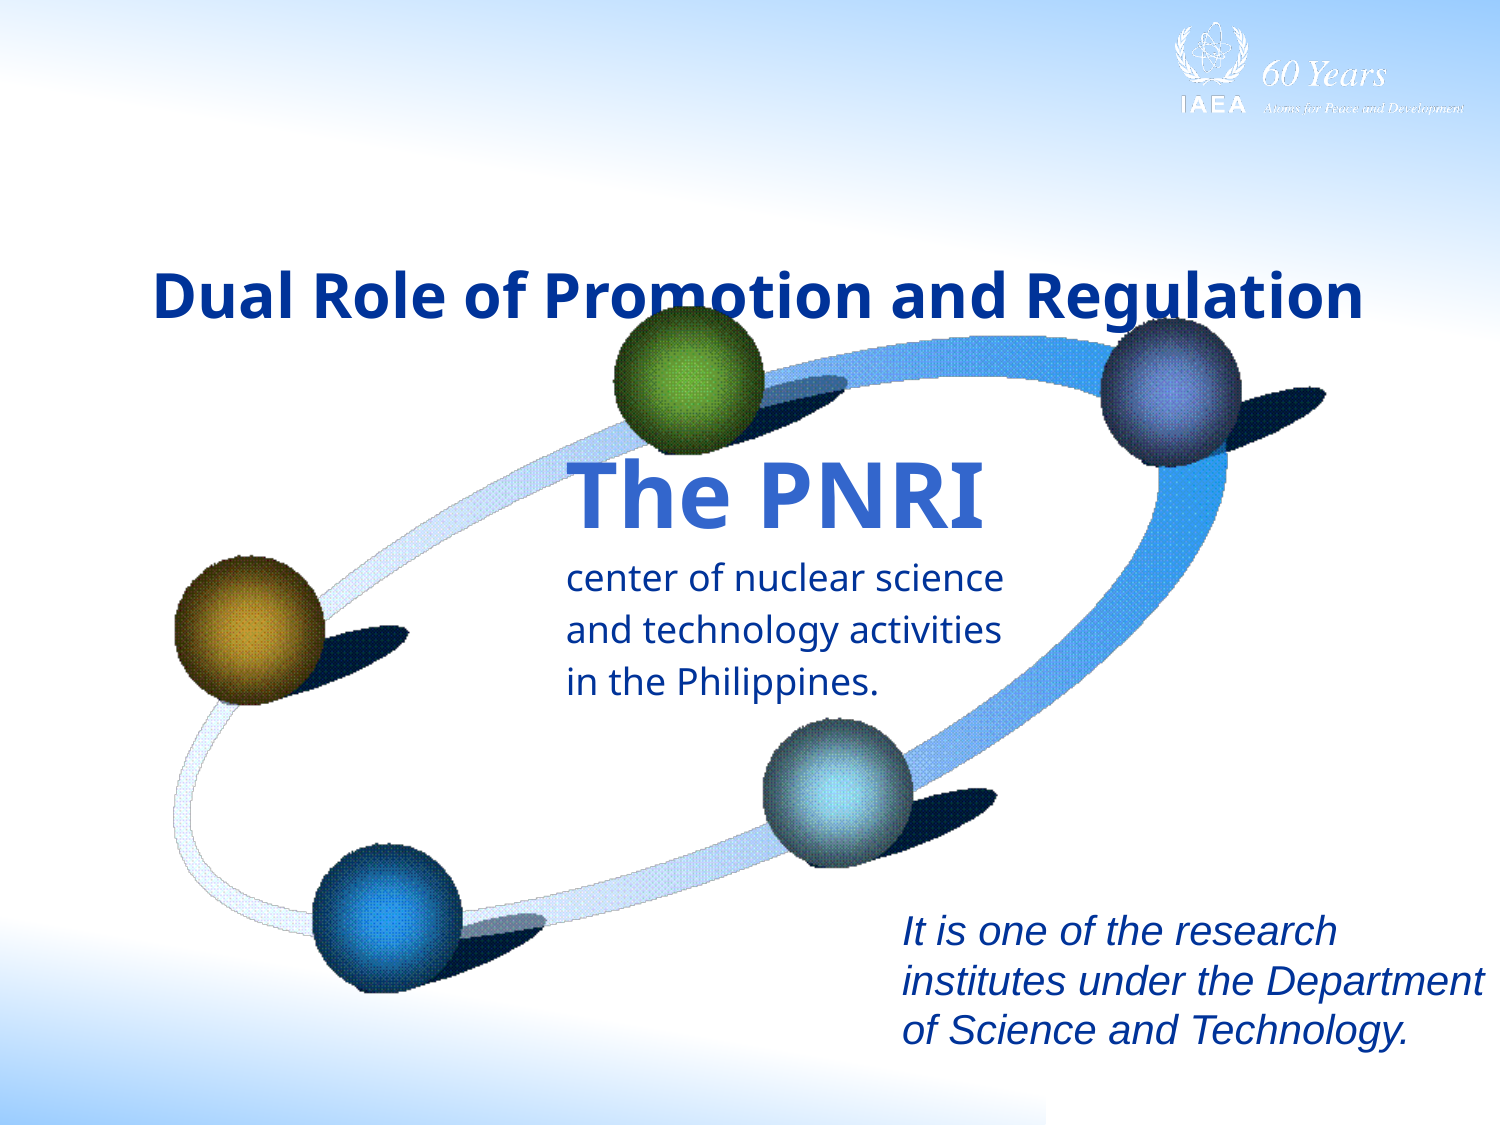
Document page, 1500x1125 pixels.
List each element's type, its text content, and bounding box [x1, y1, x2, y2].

picture [1175, 22, 1464, 115]
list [172, 305, 1328, 995]
text_box It is one of the research institutes under the Department of Science and Technology. [887, 895, 1500, 1061]
title Dual Role of Promotion and Regulation [90, 200, 1491, 388]
